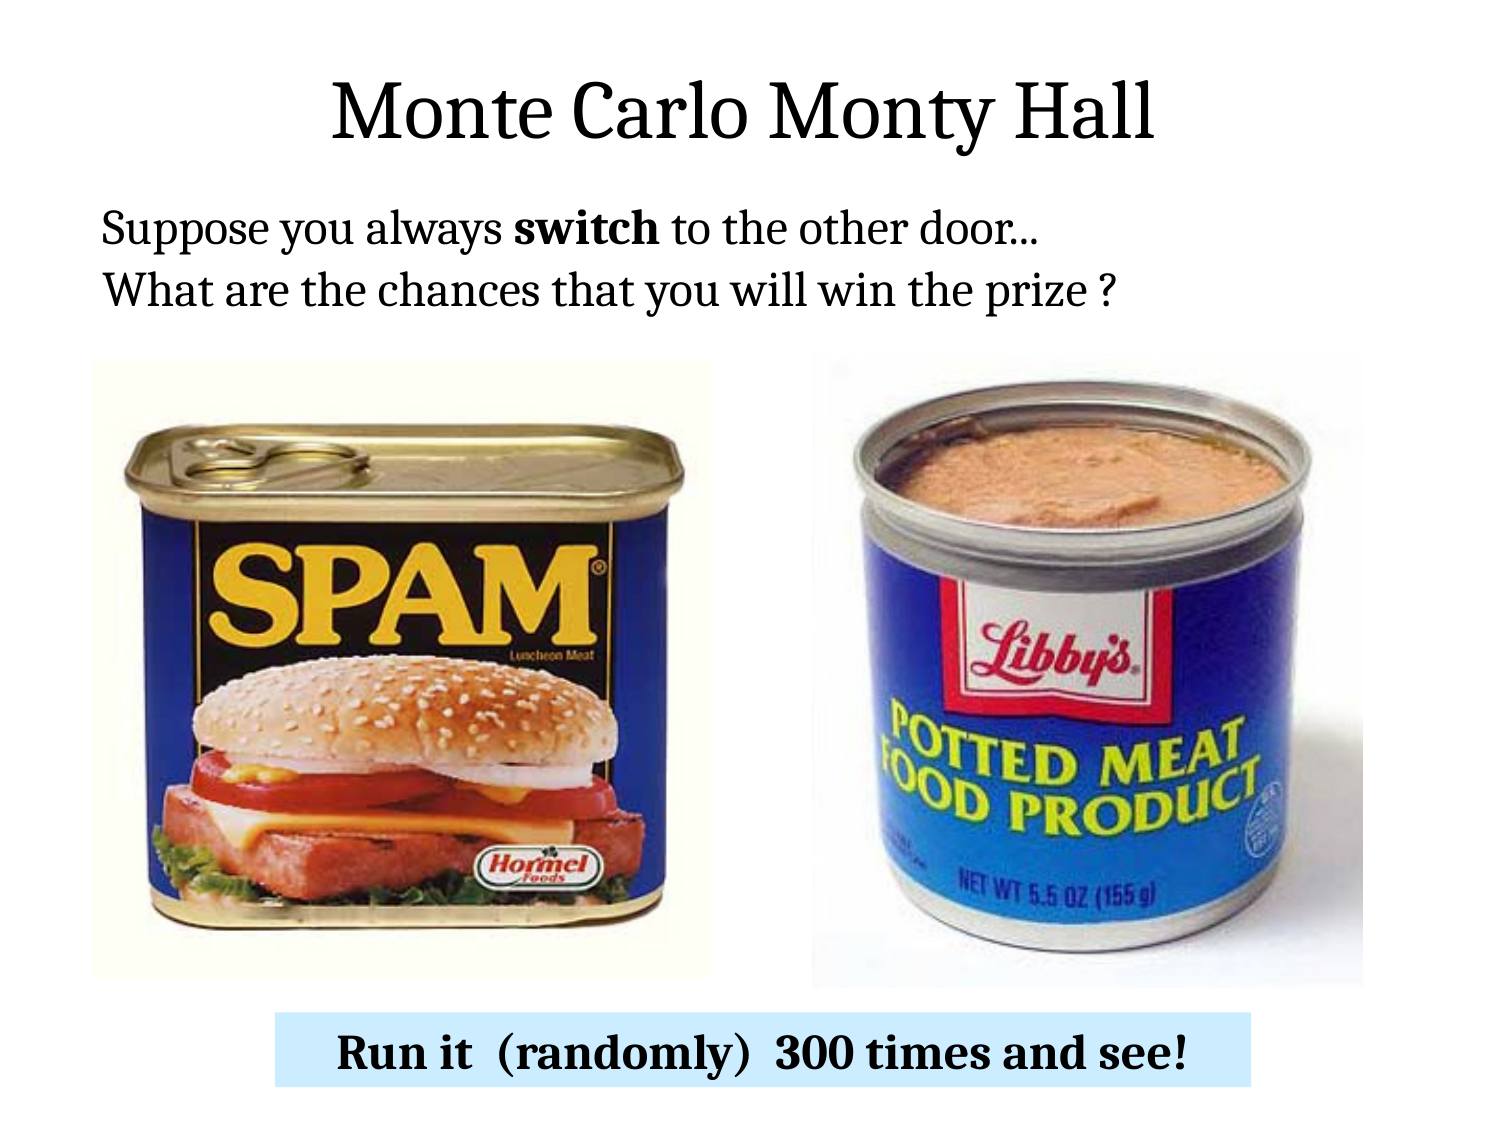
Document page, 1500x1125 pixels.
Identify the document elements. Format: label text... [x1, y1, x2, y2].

text_box Run it (randomly) 300 times and see! [274, 1012, 1252, 1088]
picture [92, 360, 711, 980]
text_box Monte Carlo Monty Hall [162, 47, 1325, 163]
text_box Suppose you always switch to the other door... [87, 186, 1144, 249]
text_box What are the chances that you will win the prize ? [87, 249, 1238, 324]
picture [812, 353, 1363, 988]
